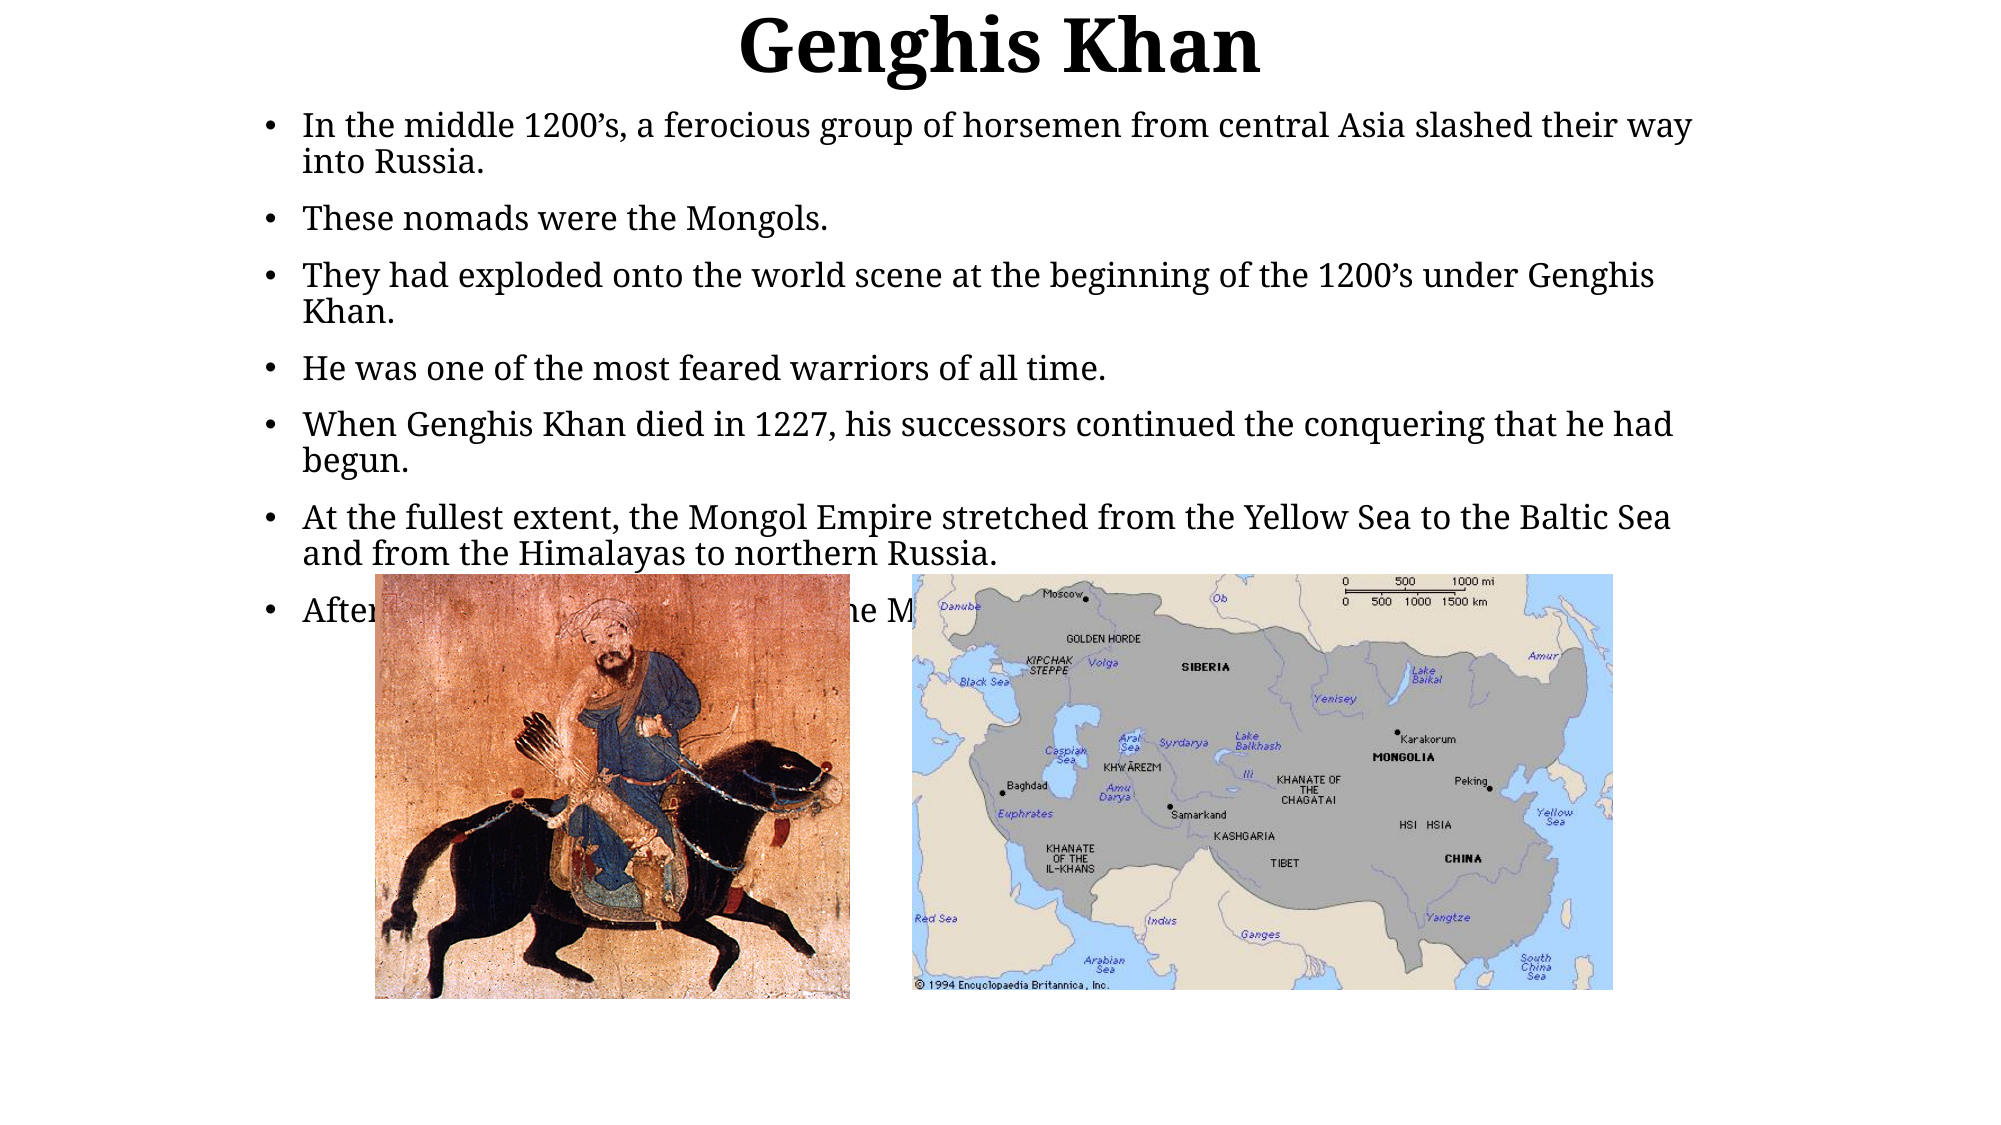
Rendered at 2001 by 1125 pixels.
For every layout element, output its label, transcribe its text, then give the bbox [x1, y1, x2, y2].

picture [912, 574, 1613, 990]
list Genghis Khan In the middle 1200’s, a ferocious group of horsemen from central Asia slashed their way into Russia. These nomads were the Mongols. They had exploded onto the world scene at the beginning of the 1200’s under Genghis Khan. He was one of the most feared warriors of all time. When Genghis Khan died in 1227, his successors continued the conquering that he had begun. At the fullest extent, the Mongol Empire stretched from the Yellow Sea to the Baltic Sea and from the Himalayas to northern Russia. After the death of Genghis Khan, the Mongolian Empire slowly began to fall apart. [249, 0, 1750, 1125]
picture [374, 574, 850, 999]
